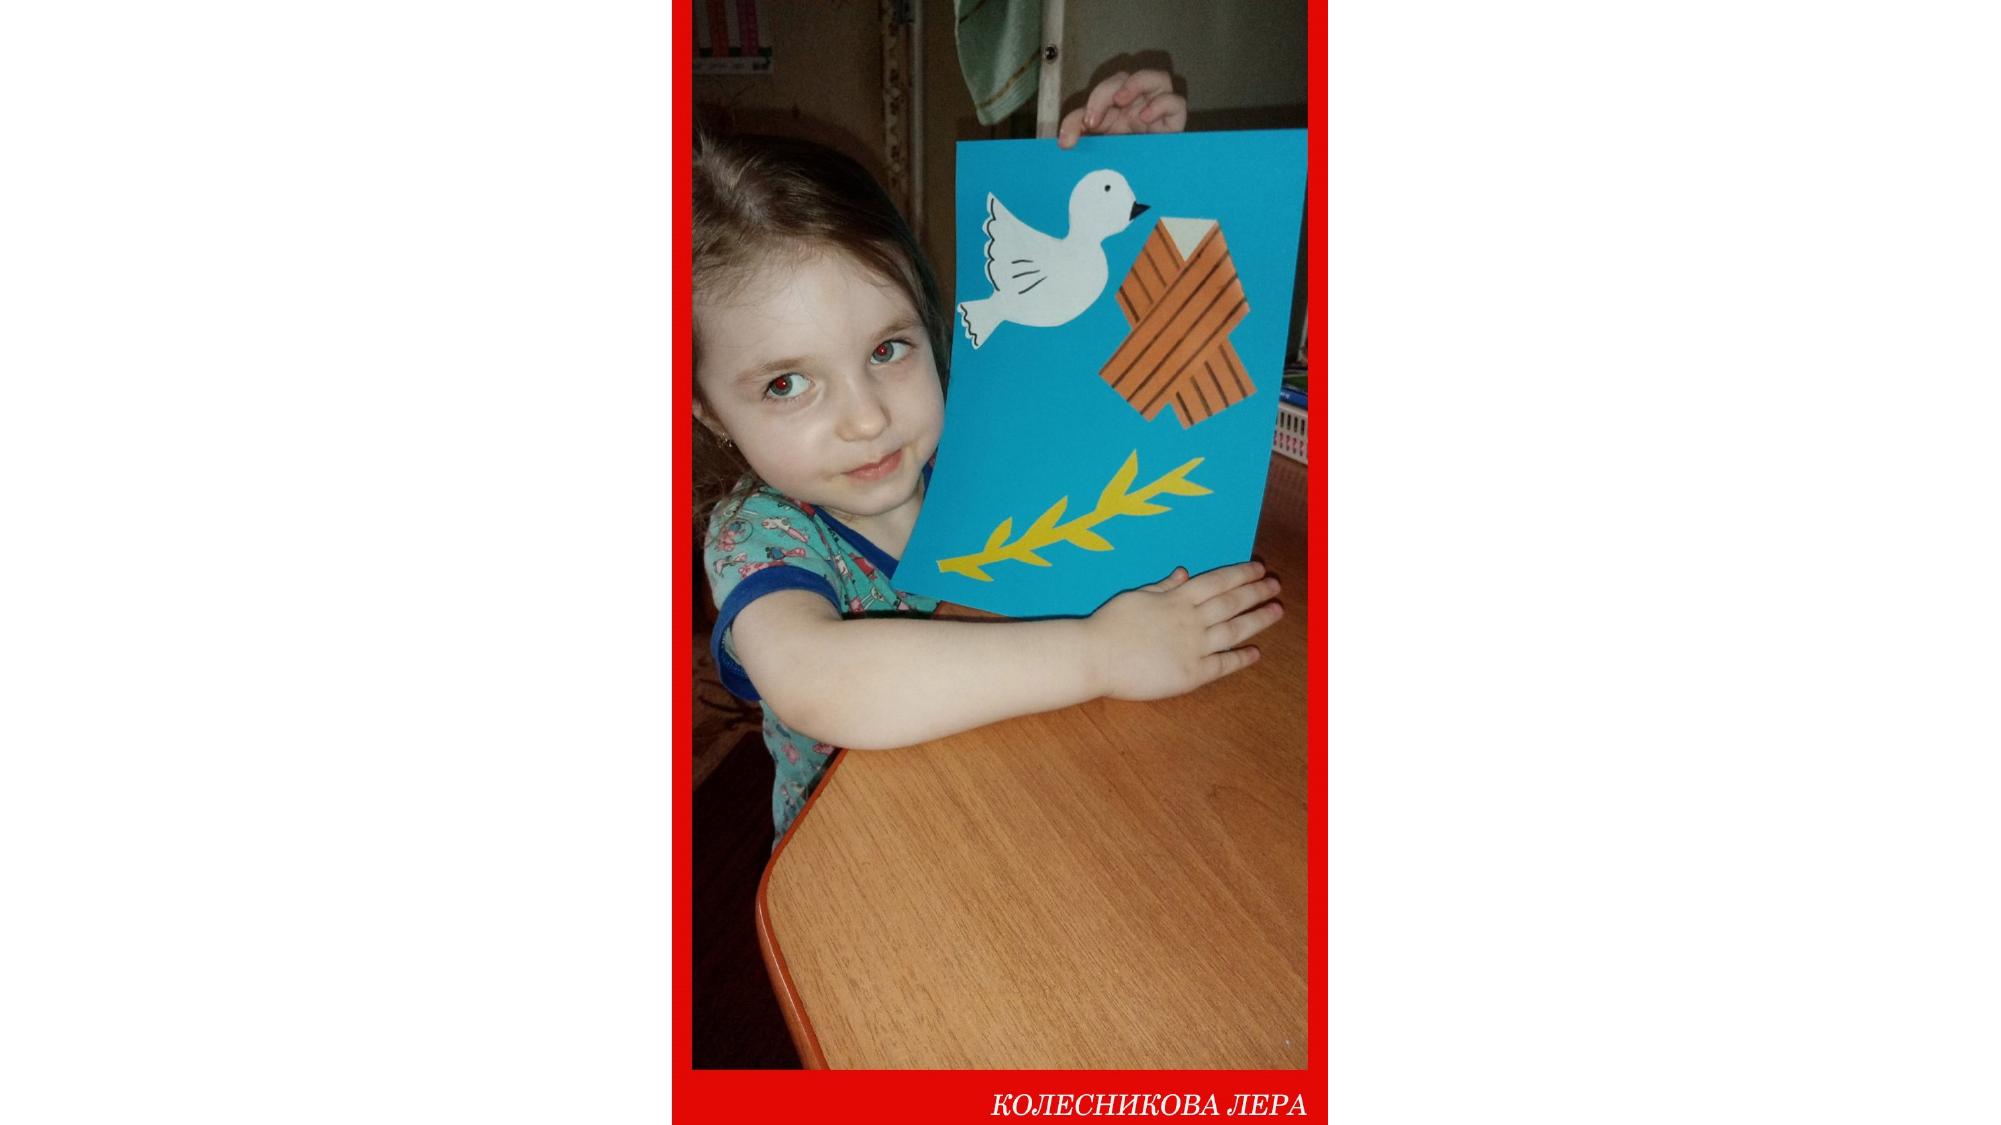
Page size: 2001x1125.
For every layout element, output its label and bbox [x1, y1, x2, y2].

picture [671, 0, 1328, 1125]
